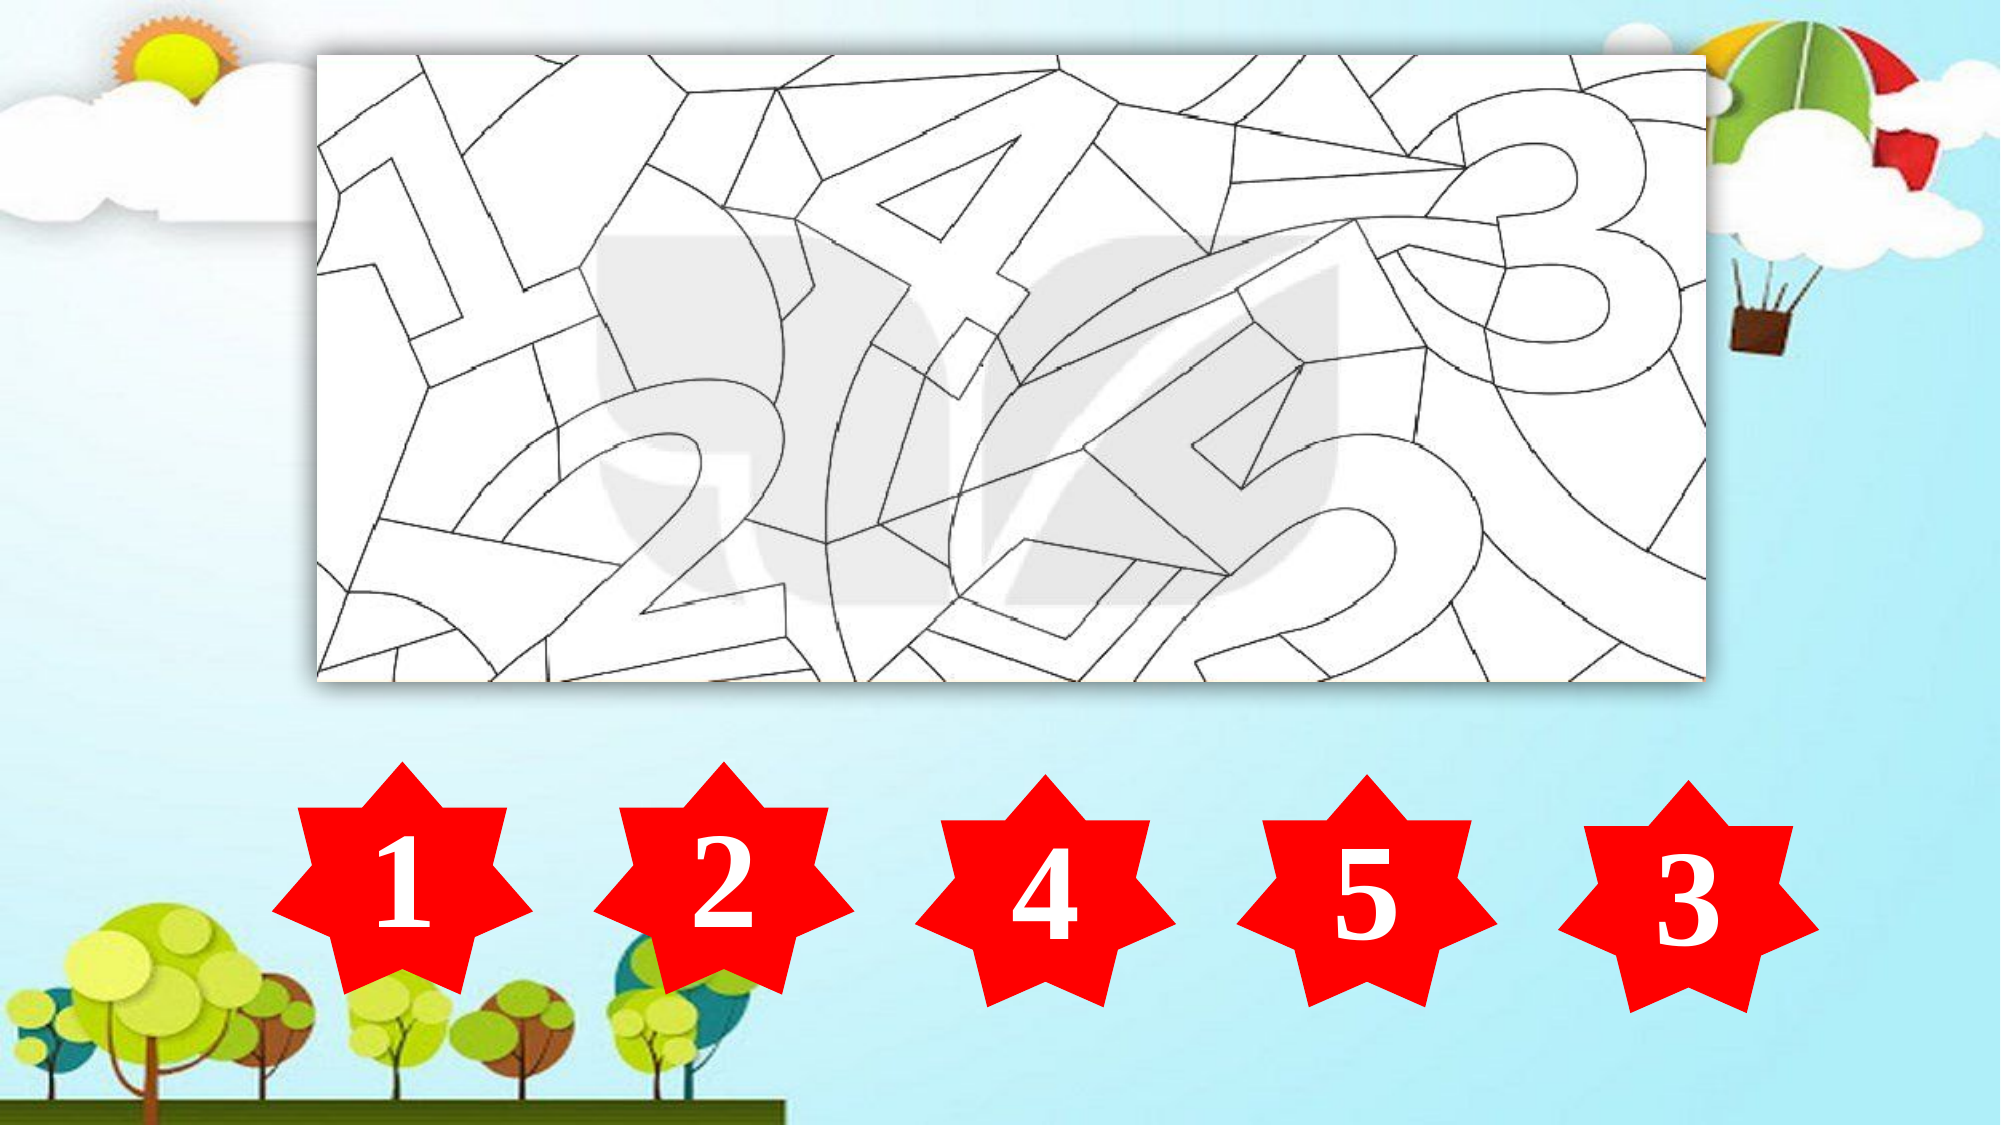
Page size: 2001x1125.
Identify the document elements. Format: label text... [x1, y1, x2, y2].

text_box 3 [1556, 778, 1821, 1015]
text_box 2 [591, 759, 857, 997]
text_box 4 [913, 772, 1178, 1009]
picture [0, 0, 2001, 1125]
text_box 1 [270, 759, 535, 997]
text_box 5 [1234, 772, 1500, 1009]
